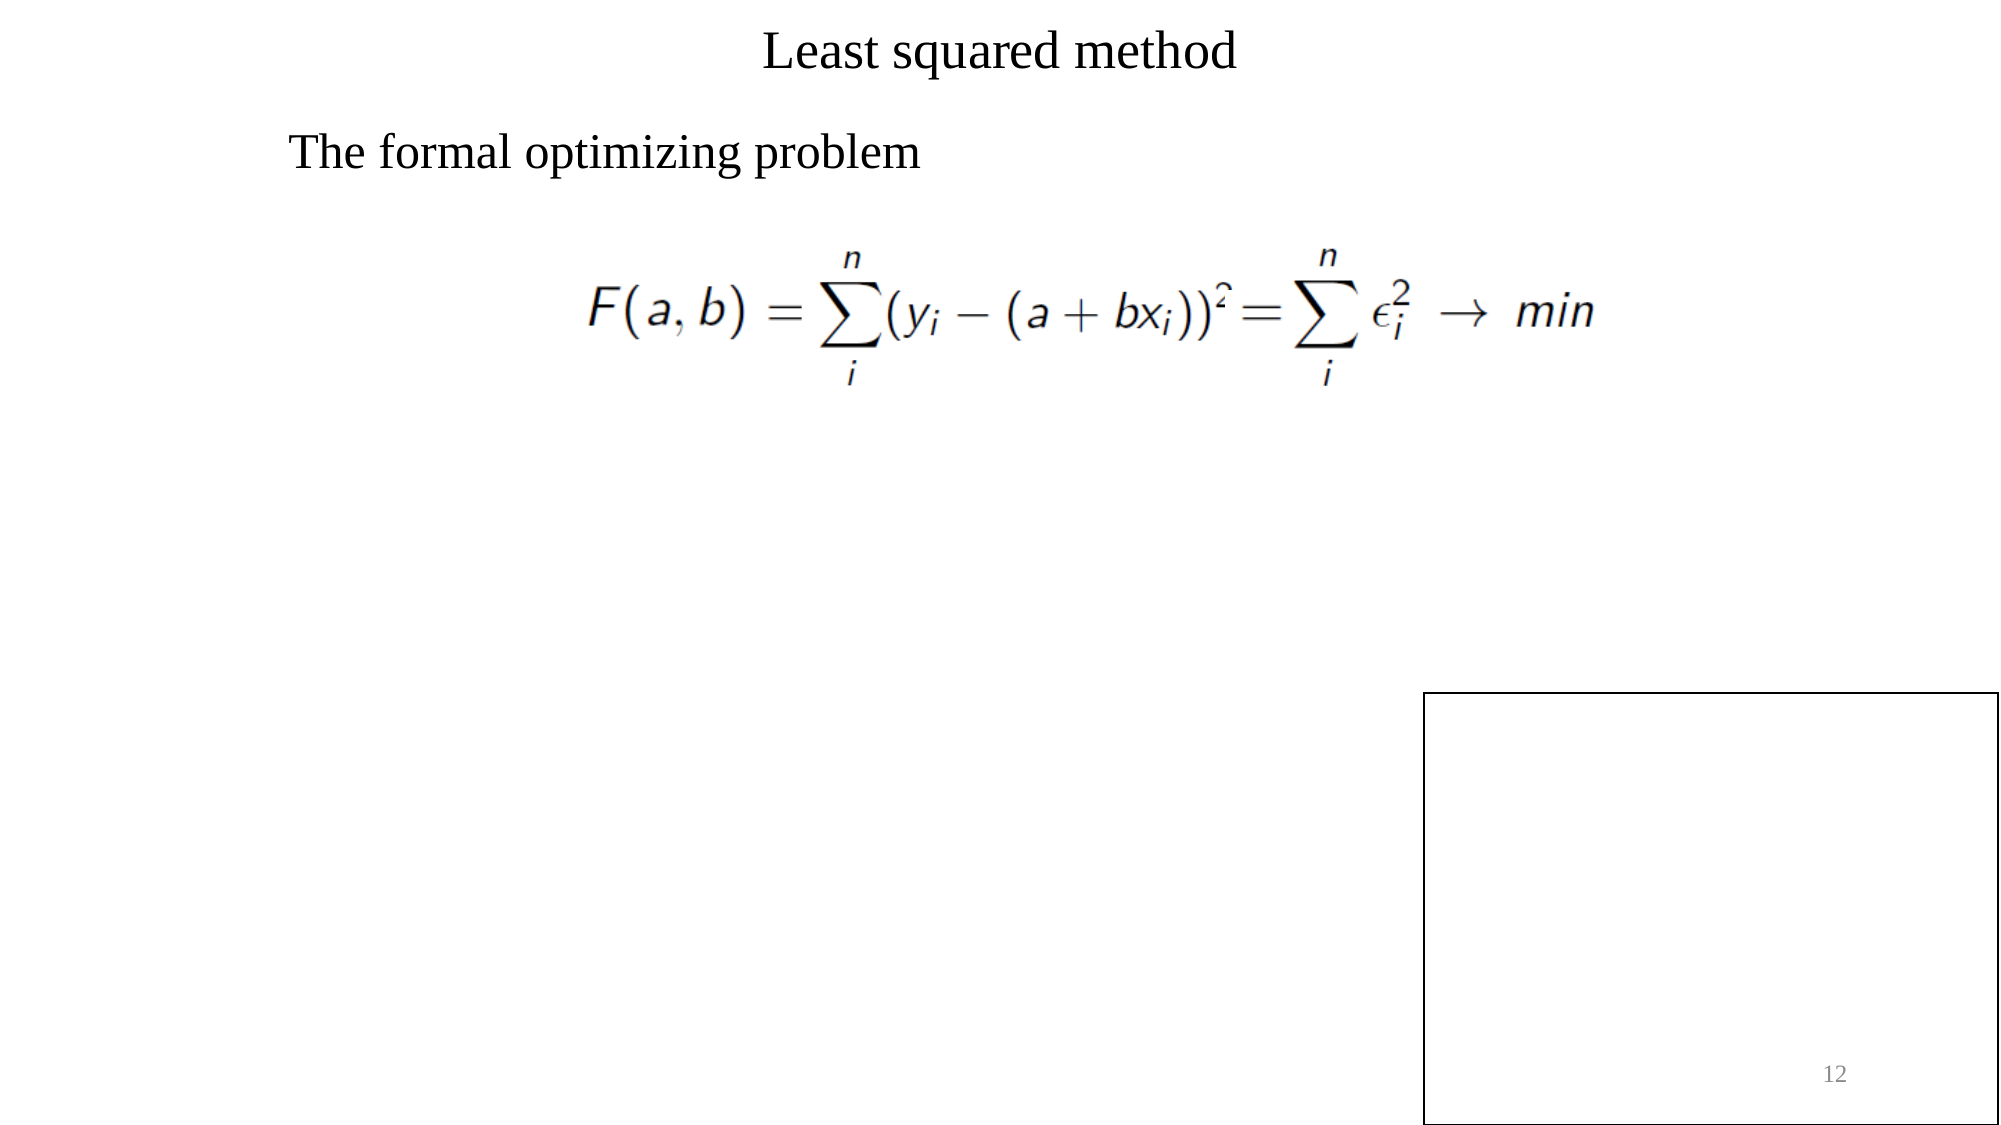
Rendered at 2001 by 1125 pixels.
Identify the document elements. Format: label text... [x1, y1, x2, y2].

text_box Least squared method [273, 6, 1727, 113]
text_box The formal optimizing problem [273, 113, 1727, 1092]
text_box c [1423, 692, 1999, 1125]
picture [575, 226, 1638, 398]
slide_number 12 [1412, 1042, 1423, 1103]
